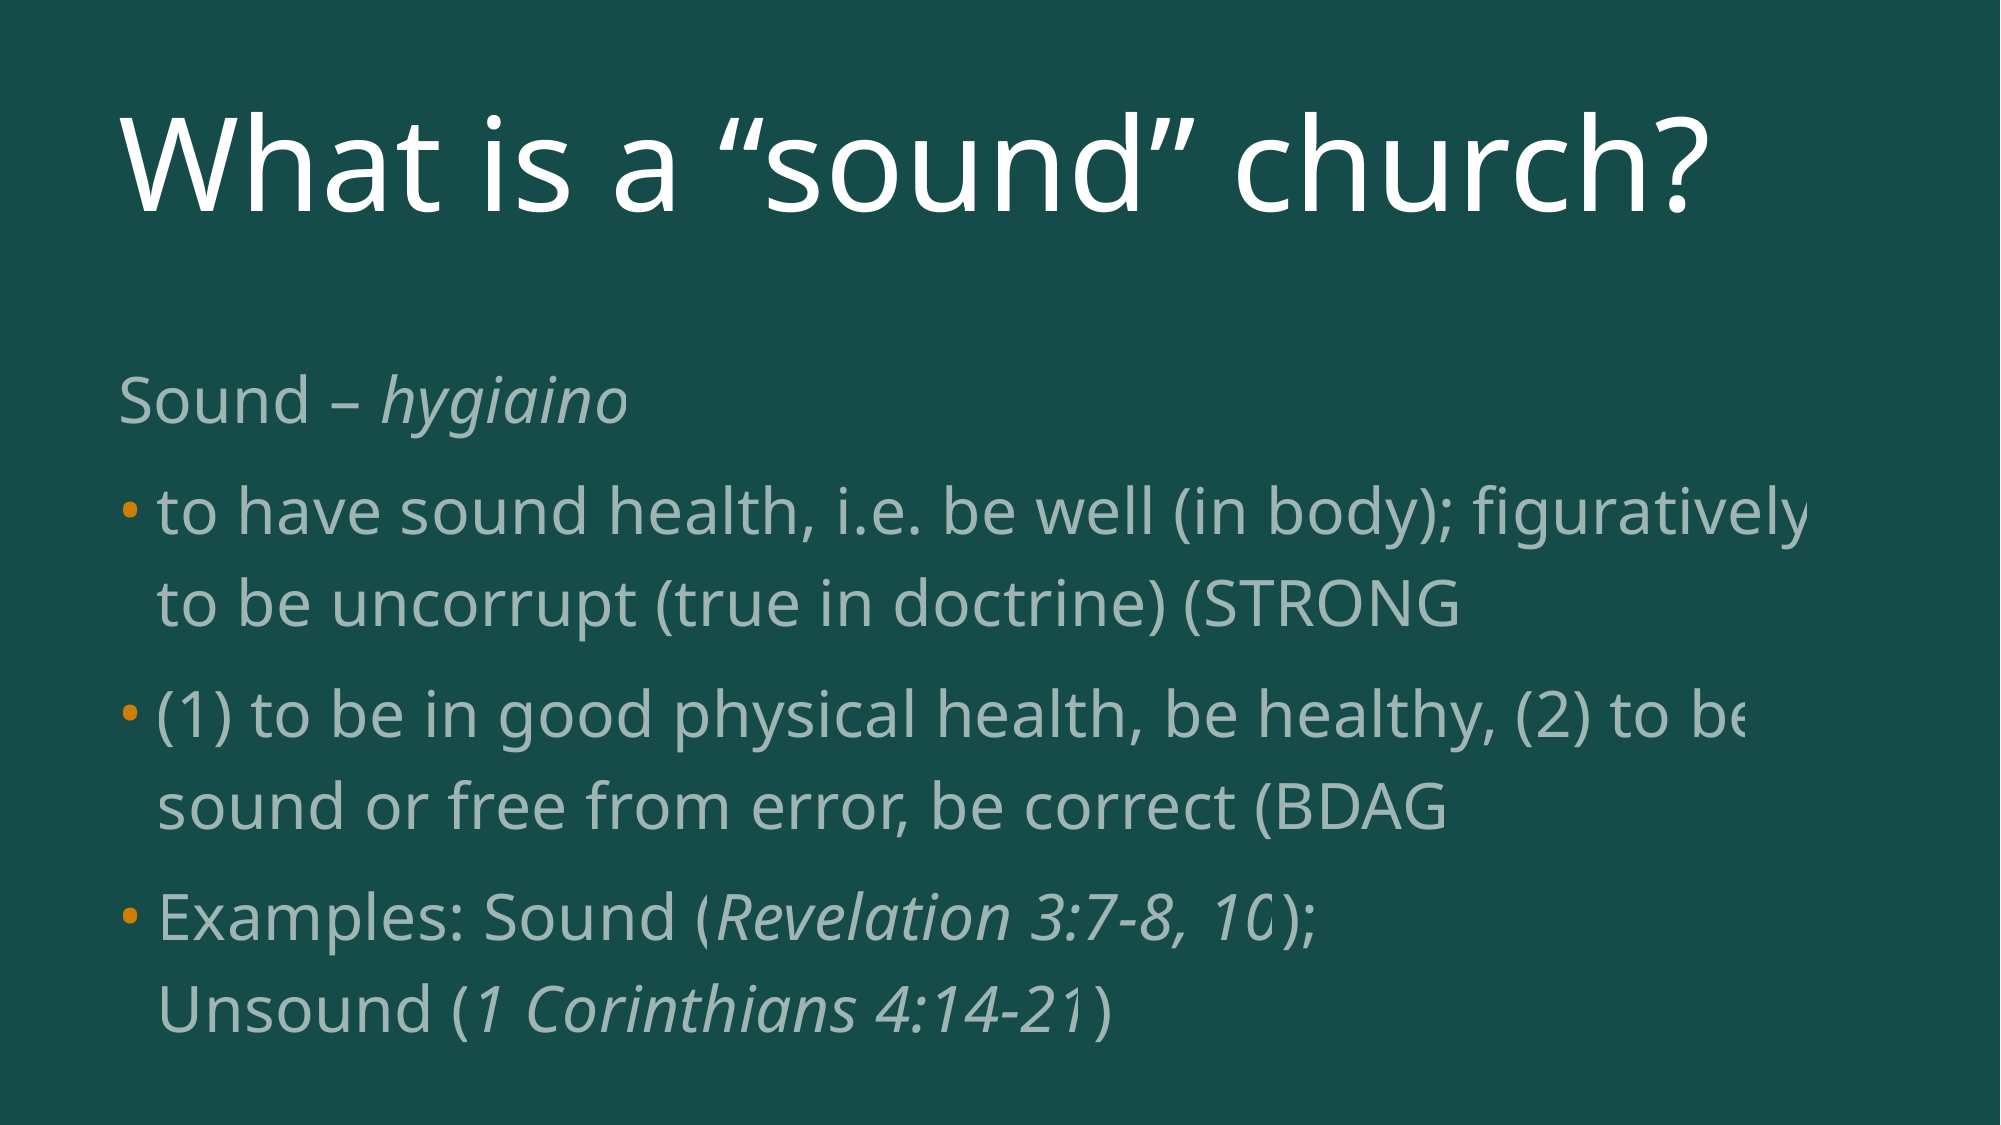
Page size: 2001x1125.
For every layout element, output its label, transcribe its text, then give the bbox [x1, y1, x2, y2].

title What is a “sound” church? [118, 101, 1878, 343]
list Sound – hygiaino to have sound health, i.e. be well (in body); figuratively, to be uncorrupt (true in doctrine) (STRONG) (1) to be in good physical health, be healthy, (2) to be sound or free from error, be correct (BDAG) Examples: Sound (Revelation 3:7-8, 10); Unsound (1 Corinthians 4:14-21) [118, 343, 1878, 1046]
